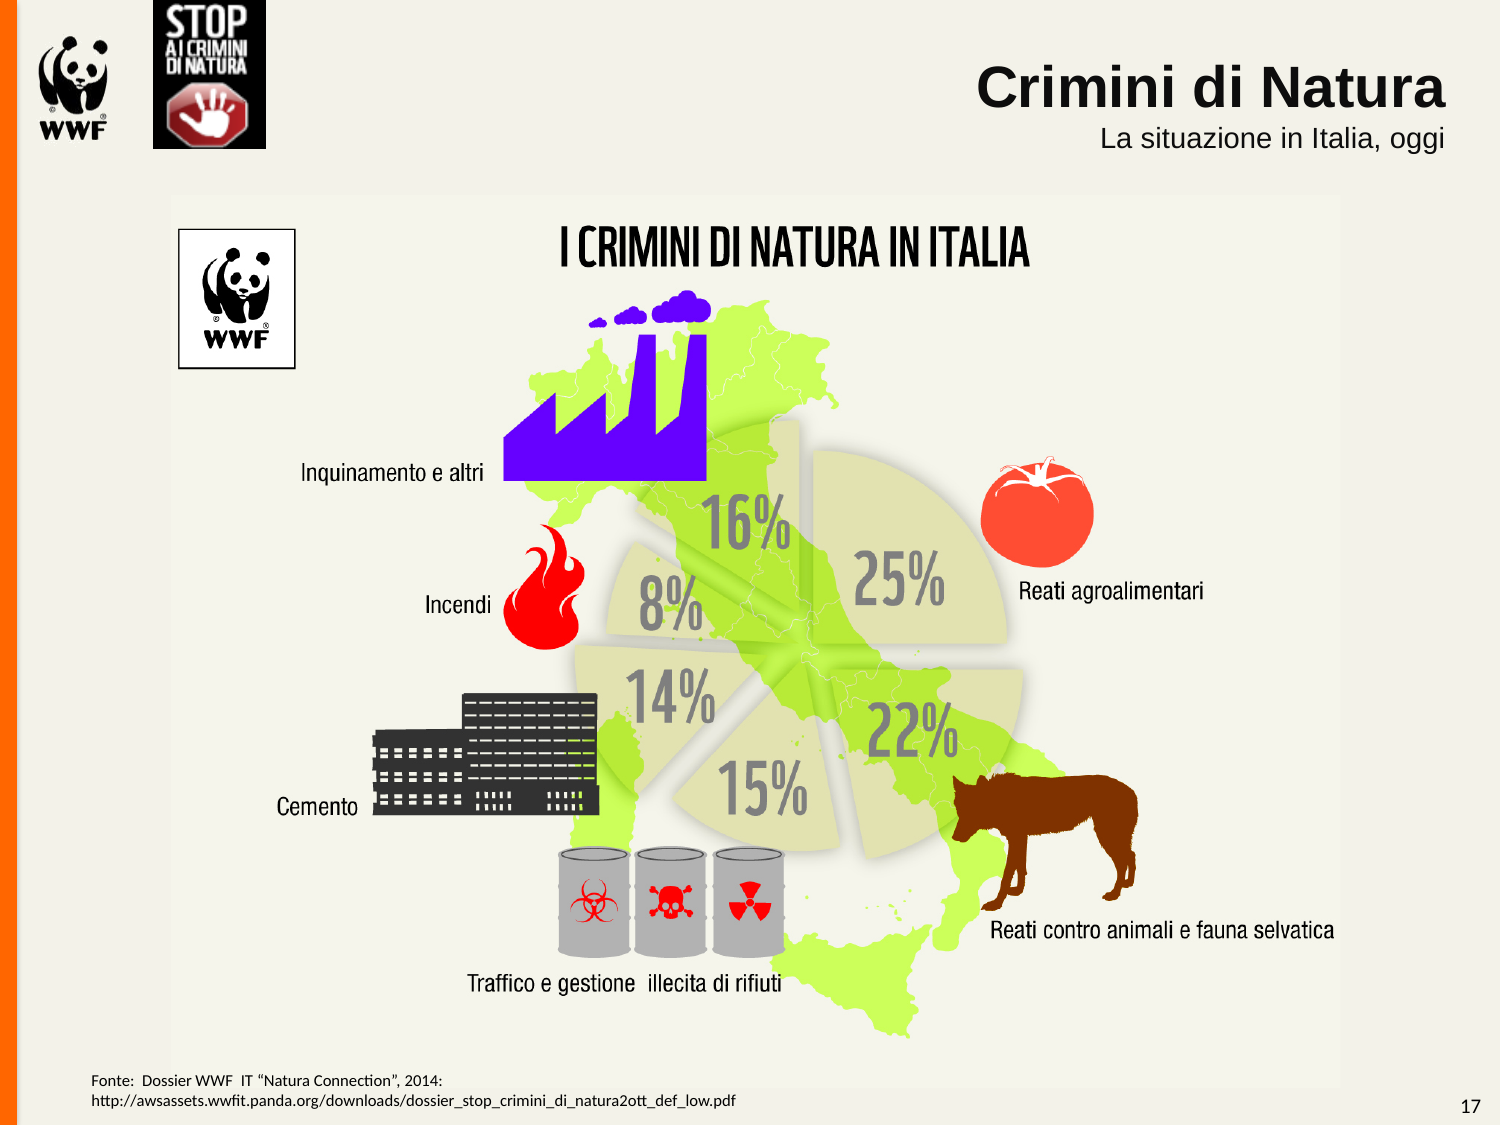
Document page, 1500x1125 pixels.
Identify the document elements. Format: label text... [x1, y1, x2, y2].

text_box 17 [1145, 1085, 1496, 1125]
picture [27, 18, 115, 157]
picture [153, 0, 266, 150]
picture [170, 194, 1341, 1089]
text_box Crimini di Natura La situazione in Italia, oggi [777, 42, 1461, 156]
text_box Fonte: Dossier WWF IT “Natura Connection”, 2014: http://awsassets.wwfit.panda.org/downloads/dossier_stop_crimini_di_natura2ott_def_low.pdf [76, 1062, 833, 1117]
text_box [0, 0, 18, 1125]
